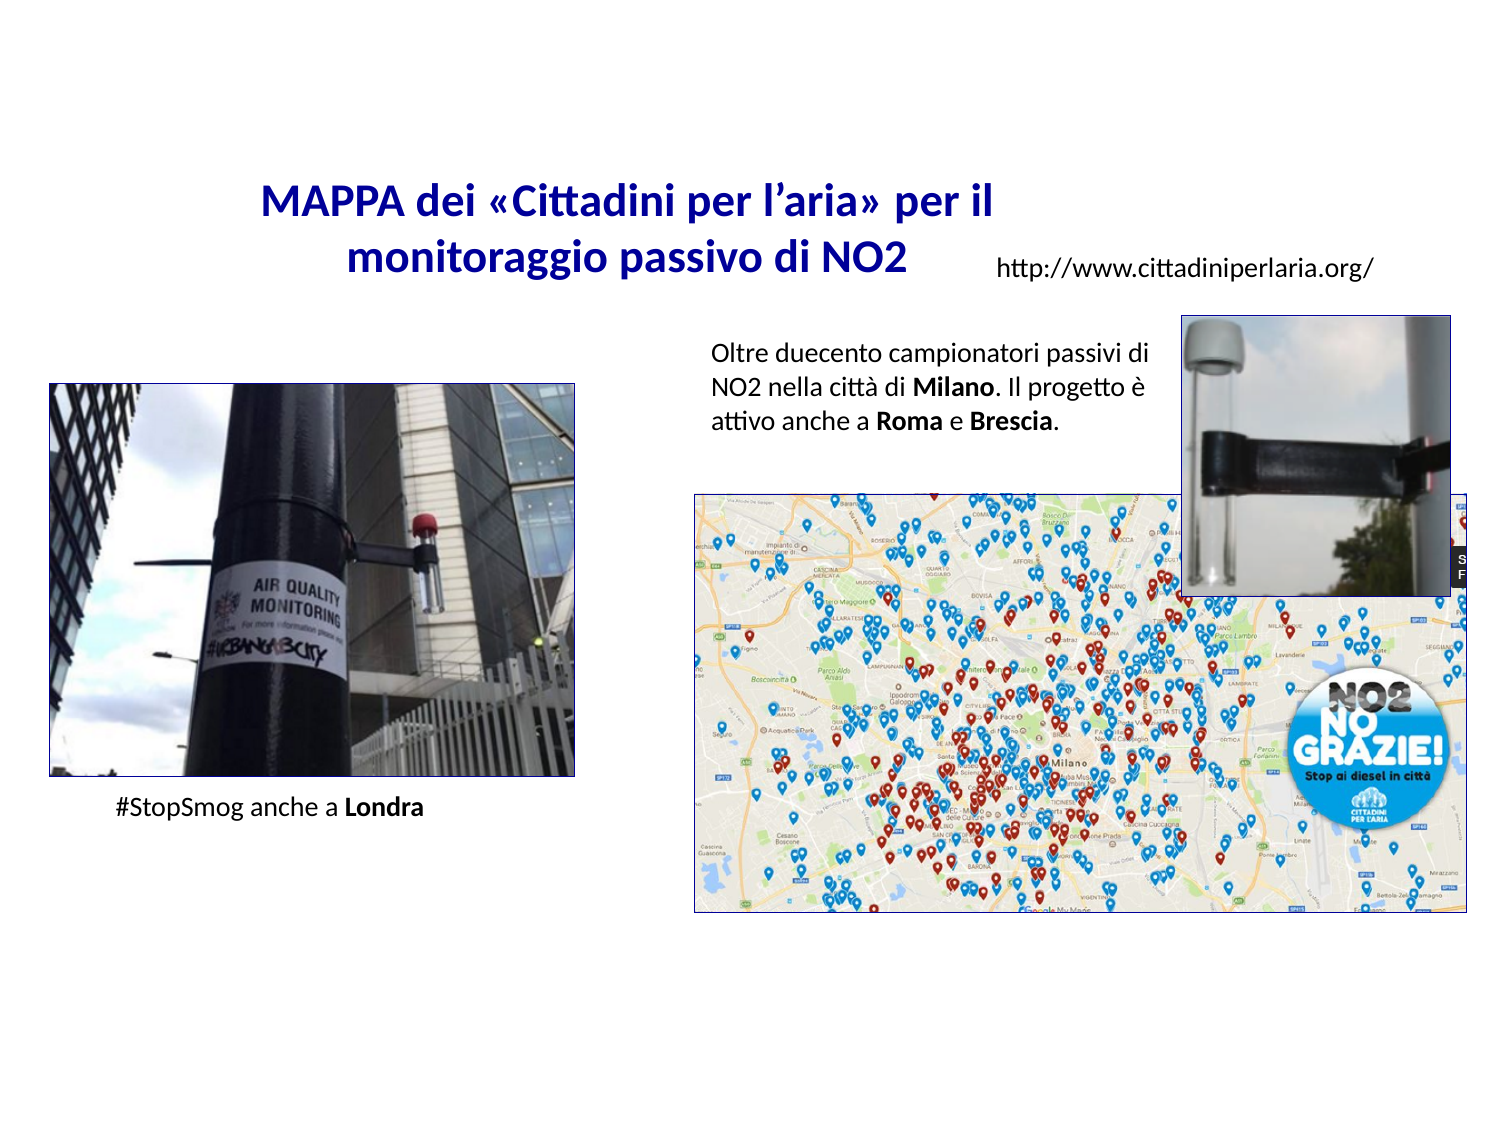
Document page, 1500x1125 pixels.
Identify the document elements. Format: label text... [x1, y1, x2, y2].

text_box #StopSmog anche a Londra [100, 785, 443, 830]
text_box Oltre duecento campionatori passivi di NO2 nella città di Milano. Il progetto è attivo anche a Roma e Brescia. [696, 327, 1175, 444]
picture [48, 383, 575, 777]
text_box http://www.cittadiniperlaria.org/ [981, 241, 1390, 291]
text_box MAPPA dei «Cittadini per l’aria» per il monitoraggio passivo di NO2 [232, 162, 1023, 290]
picture [694, 315, 1467, 913]
